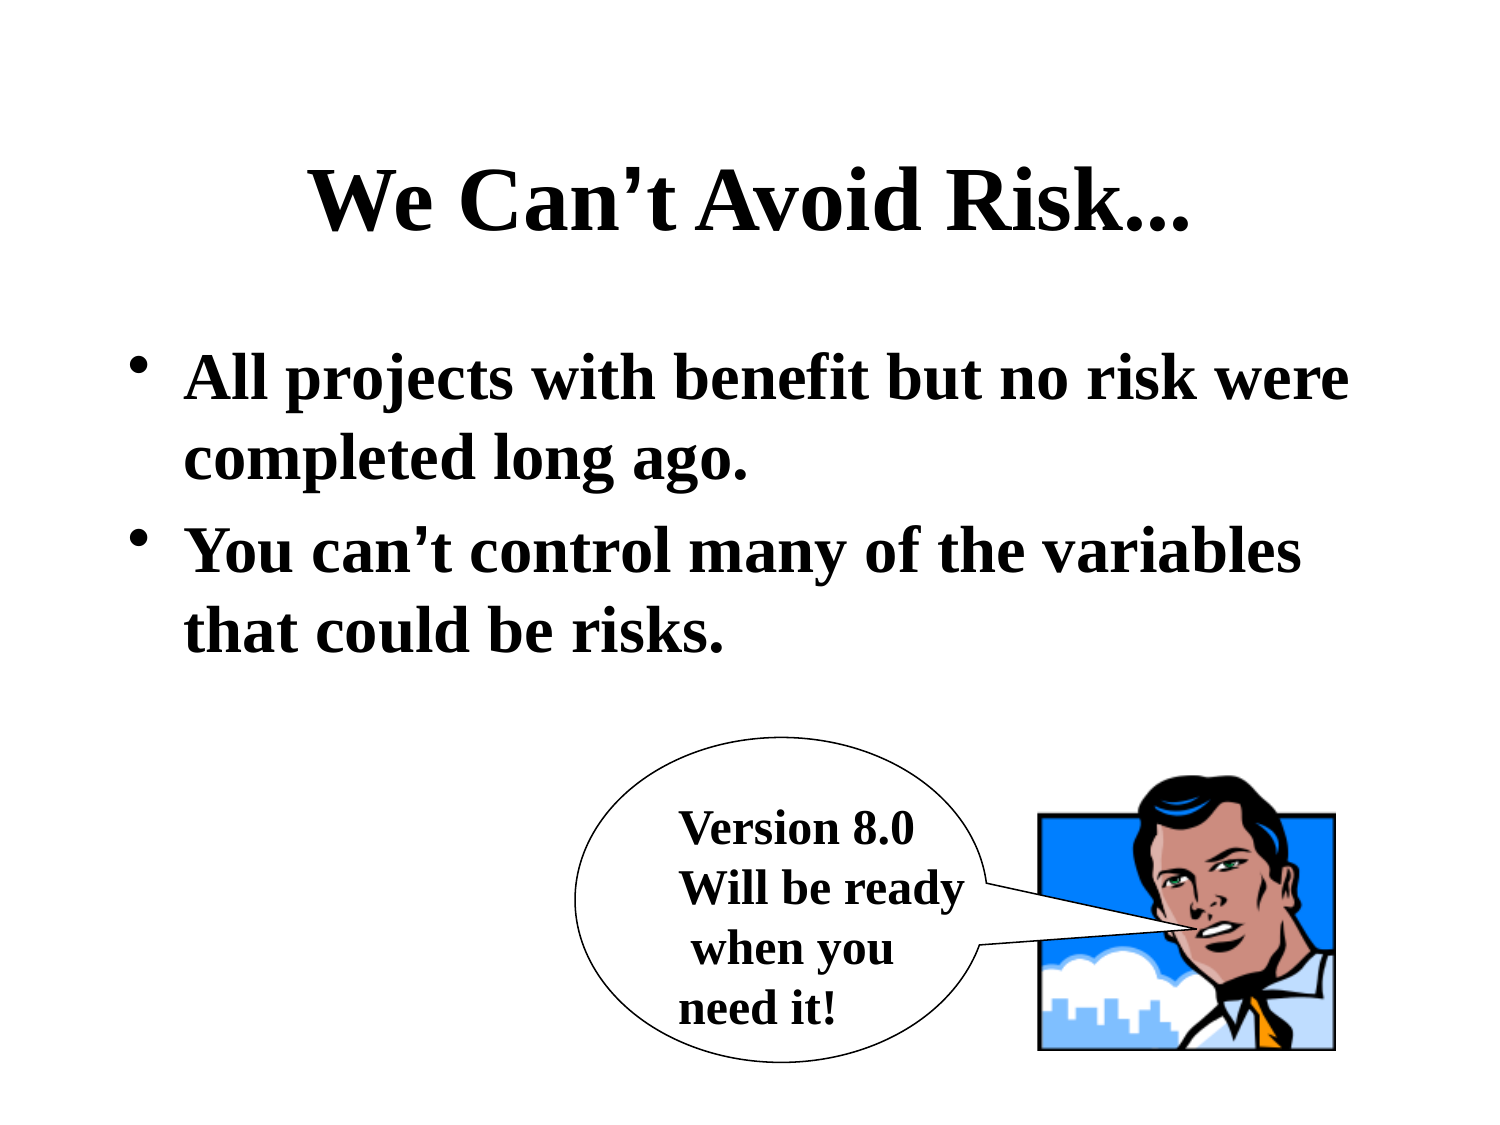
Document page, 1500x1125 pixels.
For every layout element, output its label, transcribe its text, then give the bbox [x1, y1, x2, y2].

text_box [683, 1043, 879, 1063]
list All projects with benefit but no risk were completed long ago. You can’t control many of the variables that could be risks. [112, 324, 1388, 1000]
picture [1037, 774, 1337, 1052]
text_box Version 8.0 Will be ready when you need it! [663, 787, 981, 1043]
text_box [981, 859, 1032, 945]
text_box [575, 737, 930, 1034]
title We Can’t Avoid Risk... [112, 99, 1388, 288]
